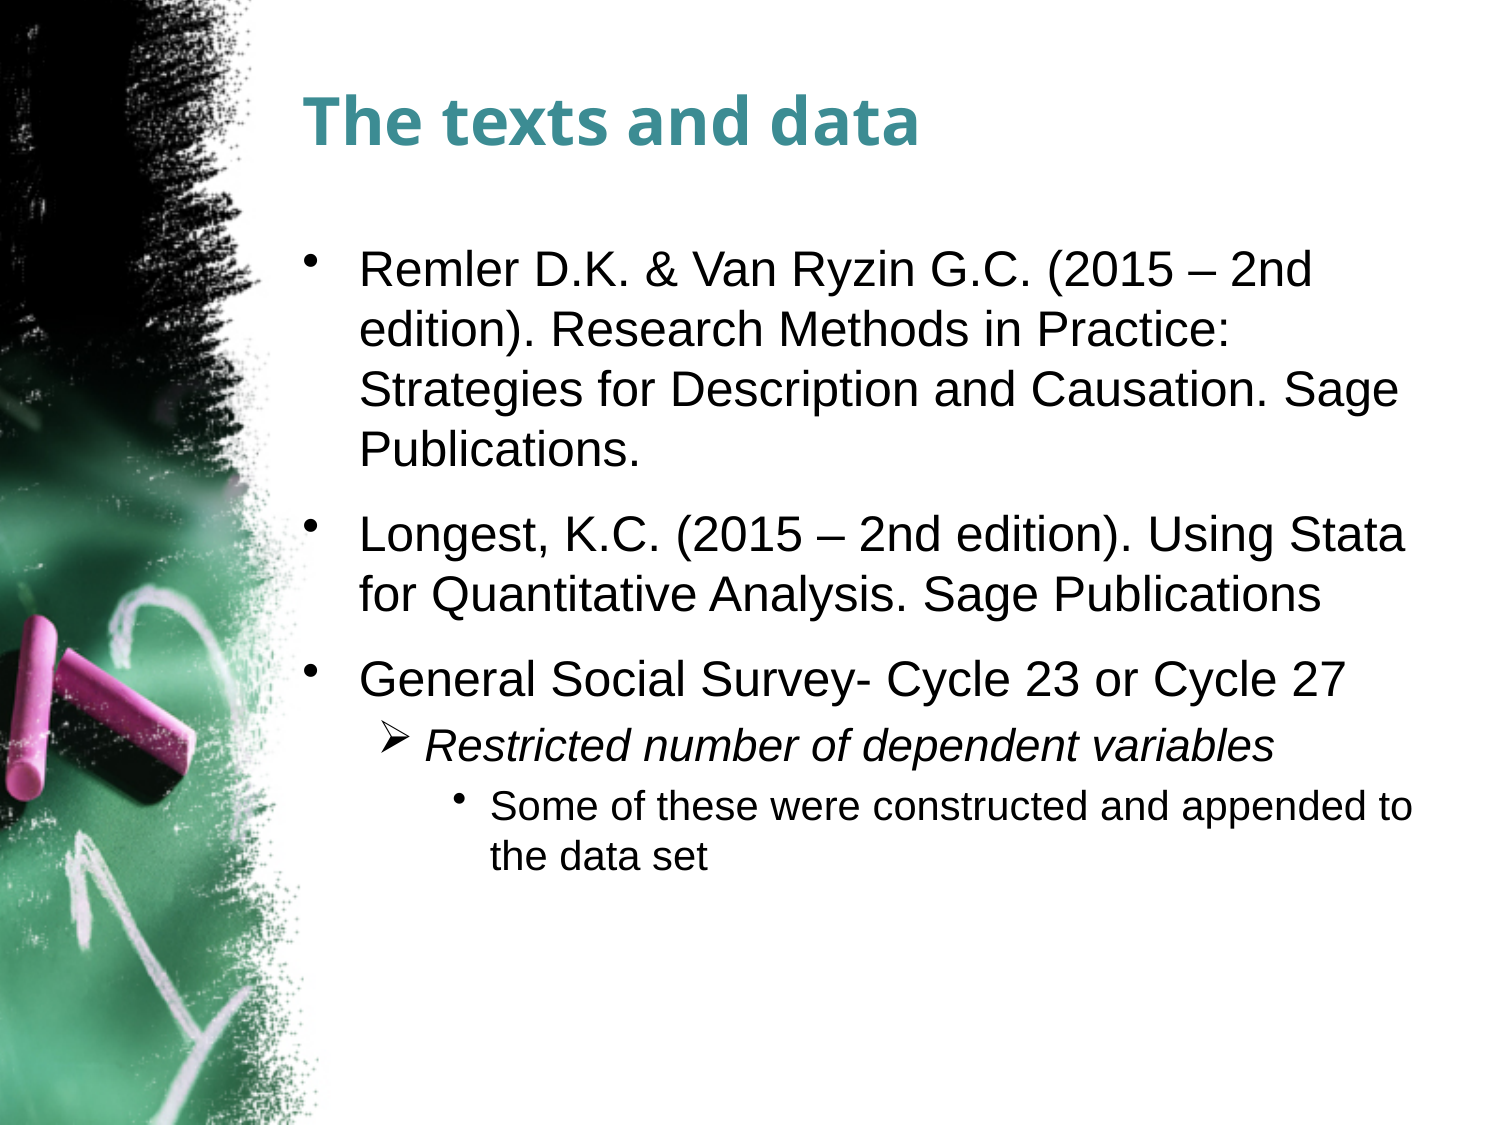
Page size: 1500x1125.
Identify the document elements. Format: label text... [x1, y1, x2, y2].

list Remler D.K. & Van Ryzin G.C. (2015 – 2nd edition). Research Methods in Practice: Strategies for Description and Causation. Sage Publications. Longest, K.C. (2015 – 2nd edition). Using Stata for Quantitative Analysis. Sage Publications General Social Survey- Cycle 23 or Cycle 27 Restricted number of dependent variables Some of these were constructed and appended to the data set [287, 228, 1438, 979]
title The texts and data [287, 50, 1438, 188]
picture [0, 0, 1500, 1125]
